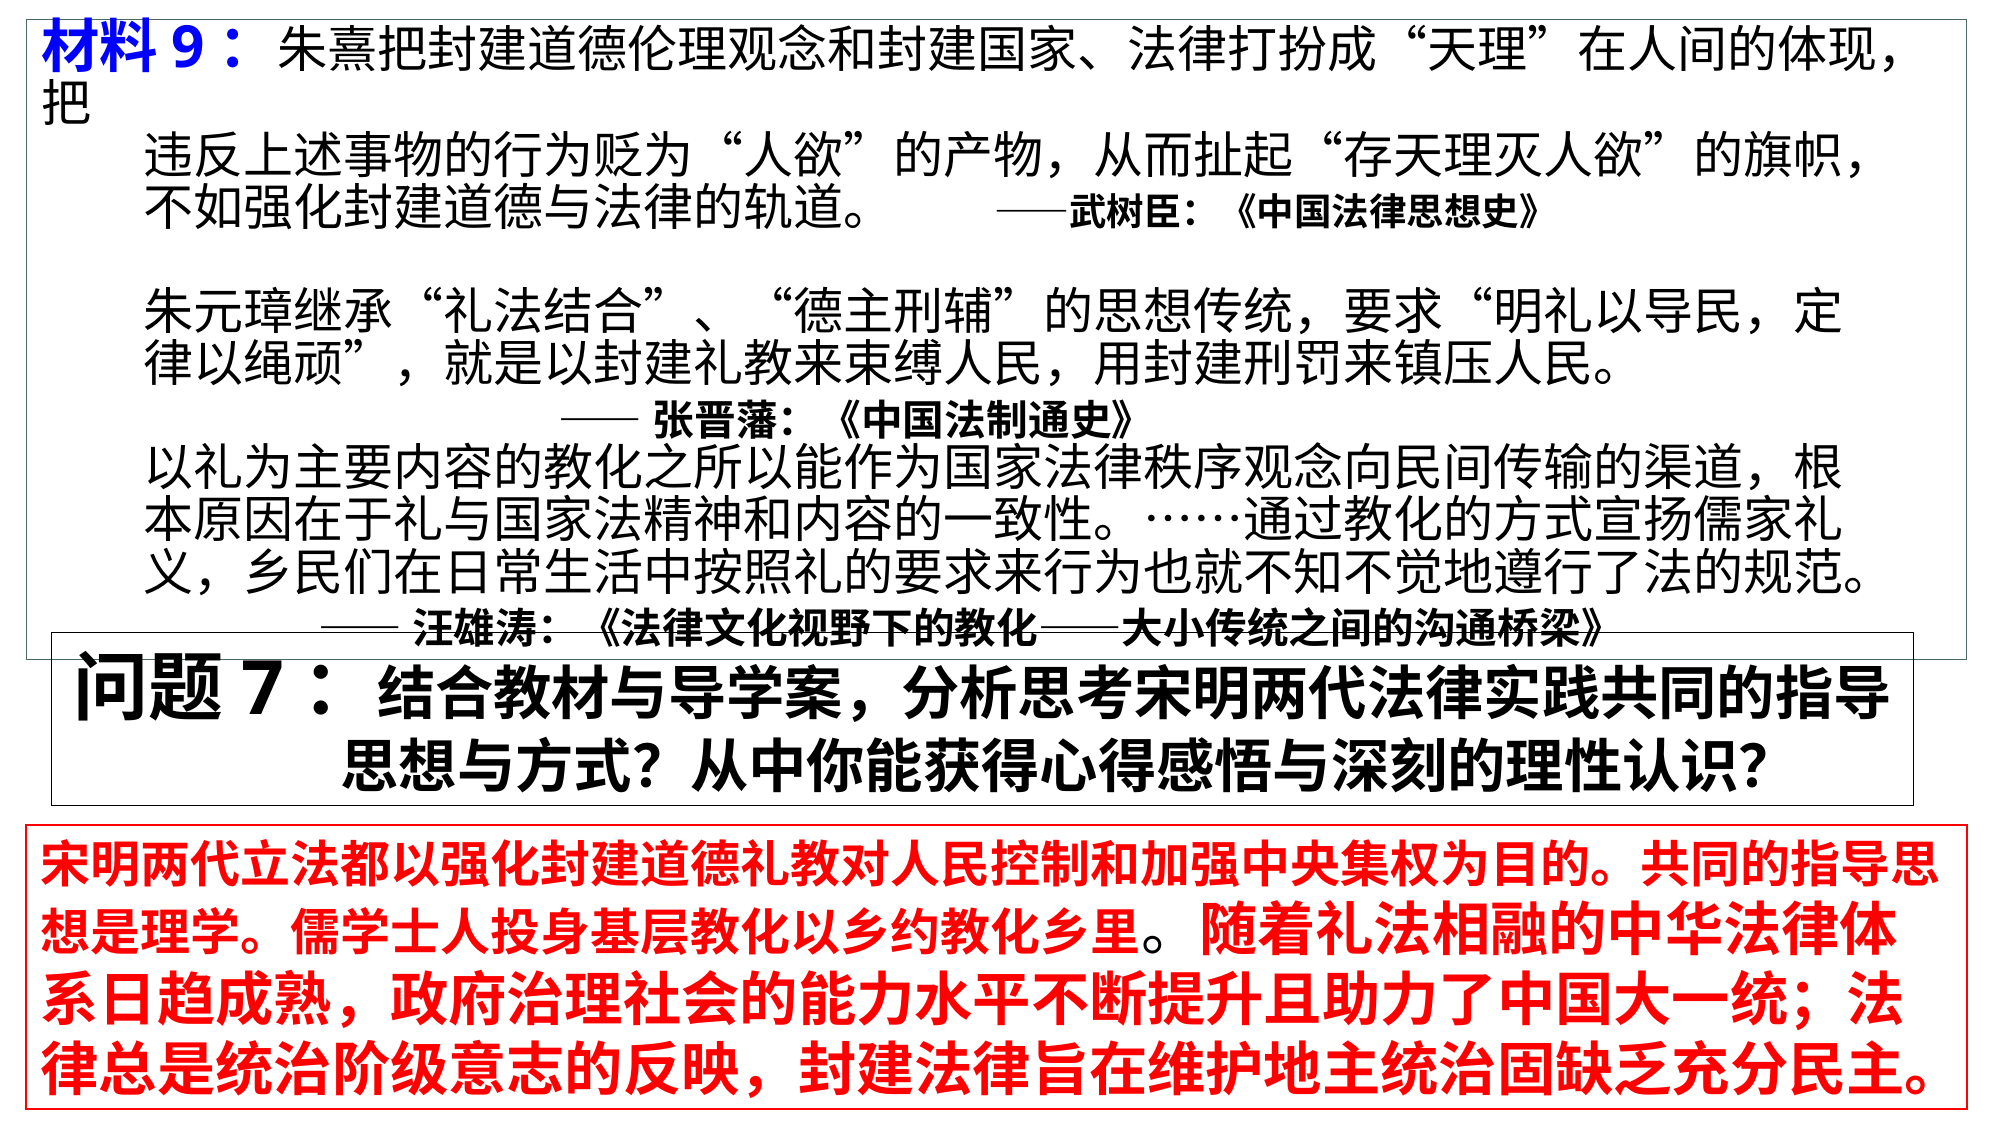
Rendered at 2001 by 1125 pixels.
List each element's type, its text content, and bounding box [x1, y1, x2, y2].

text_box 问题7：结合教材与导学案，分析思考宋明两代法律实践共同的指导 思想与方式？从中你能获得心得感悟与深刻的理性认识？ [51, 632, 1914, 806]
text_box 宋明两代立法都以强化封建道德礼教对人民控制和加强中央集权为目的。共同的指导思想是理学。儒学士人投身基层教化以乡约教化乡里。随着礼法相融的中华法律体系日趋成熟，政府治理社会的能力水平不断提升且助力了中国大一统；法律总是统治阶级意志的反映，封建法律旨在维护地主统治固缺乏充分民主。 [25, 824, 1968, 1110]
text_box 材料9：朱熹把封建道德伦理观念和封建国家、法律打扮成“天理”在人间的体现，把 违反上述事物的行为贬为“人欲”的产物，从而扯起“存天理灭人欲”的旗帜， 不如强化封建道德与法律的轨道。 ——武树臣：《中国法律思想史》 朱元璋继承“礼法结合”、“德主刑辅”的思想传统，要求“明礼以导民，定 律以绳顽”，就是以封建礼教来束缚人民，用封建刑罚来镇压人民。 ——张晋藩：《中国法制通史》 以礼为主要内容的教化之所以能作为国家法律秩序观念向民间传输的渠道，根 本原因在于礼与国家法精神和内容的一致性。……通过教化的方式宣扬儒家礼 义，乡民们在日常生活中按照礼的要求来行为也就不知不觉地遵行了法的规范。 ——汪雄涛：《法律文化视野下的教化——大小传统之间的沟通桥梁》 [26, 19, 1967, 660]
